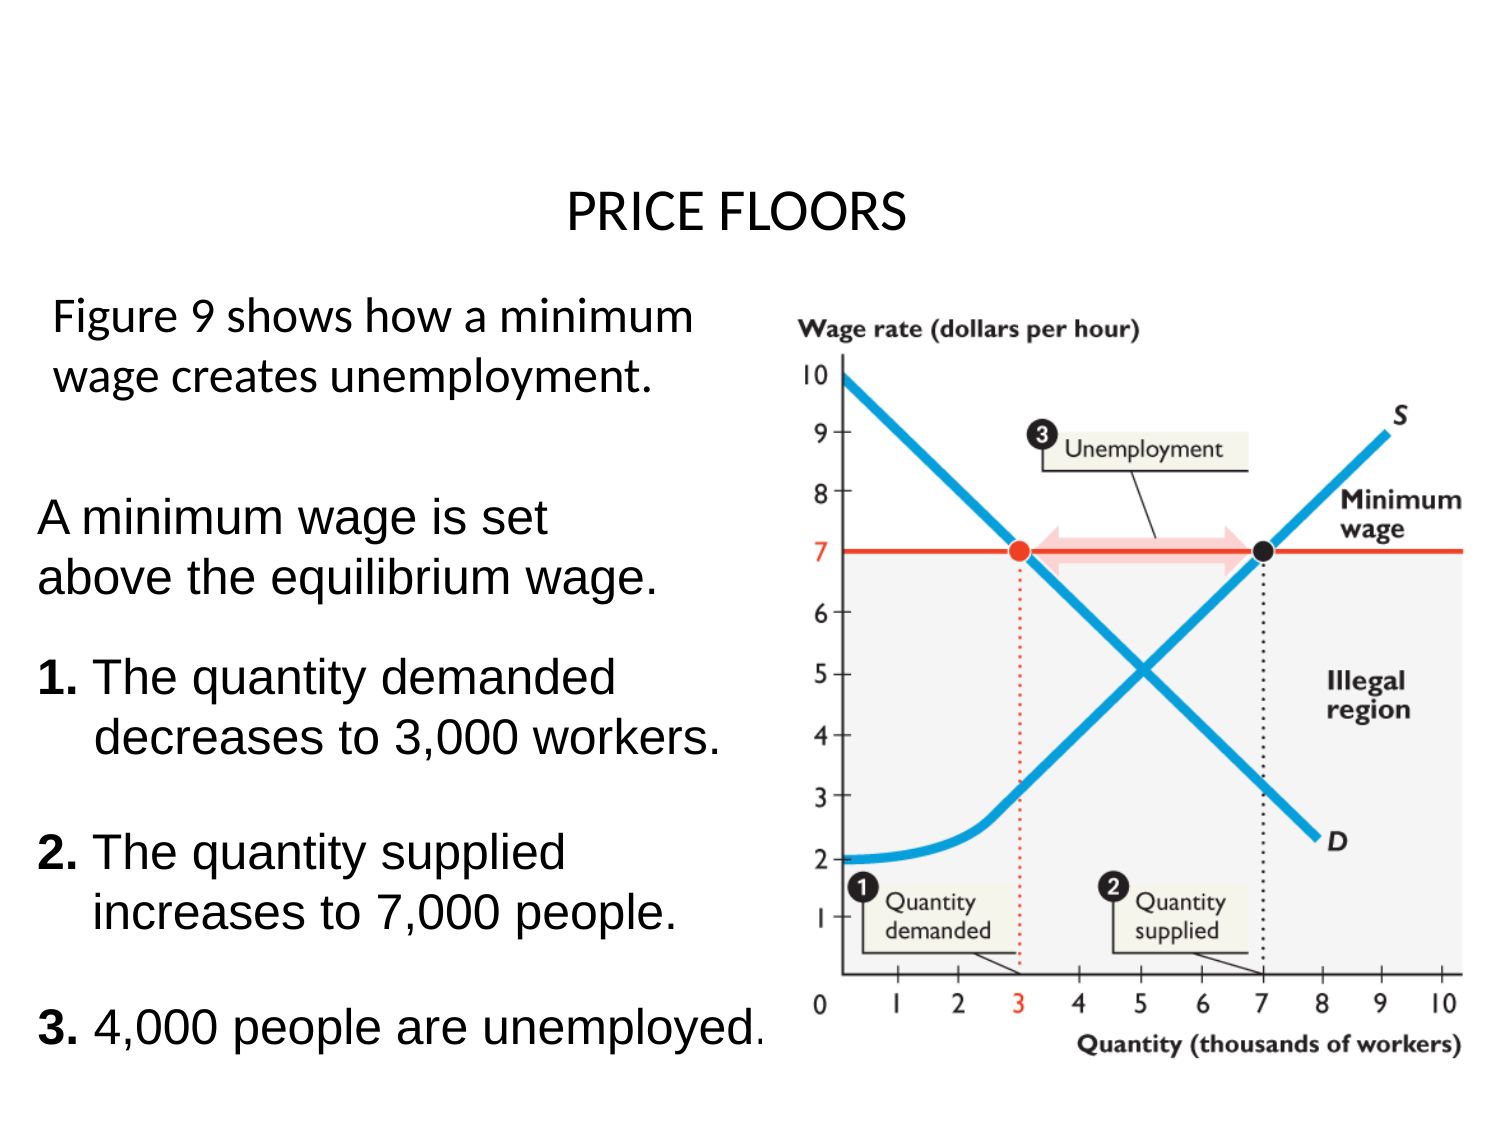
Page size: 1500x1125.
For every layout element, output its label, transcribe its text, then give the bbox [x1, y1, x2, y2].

text_box A minimum wage is set above the equilibrium wage. [22, 477, 713, 613]
text_box 3. 4,000 people are unemployed. [23, 987, 755, 1063]
text_box 2. The quantity supplied increases to 7,000 people. [22, 812, 725, 948]
title PRICE FLOORS [62, 162, 1413, 250]
picture [762, 299, 1500, 1071]
text_box 1. The quantity demanded decreases to 3,000 workers. [22, 637, 750, 773]
list Figure 9 shows how a minimum wage creates unemployment. [37, 275, 775, 488]
